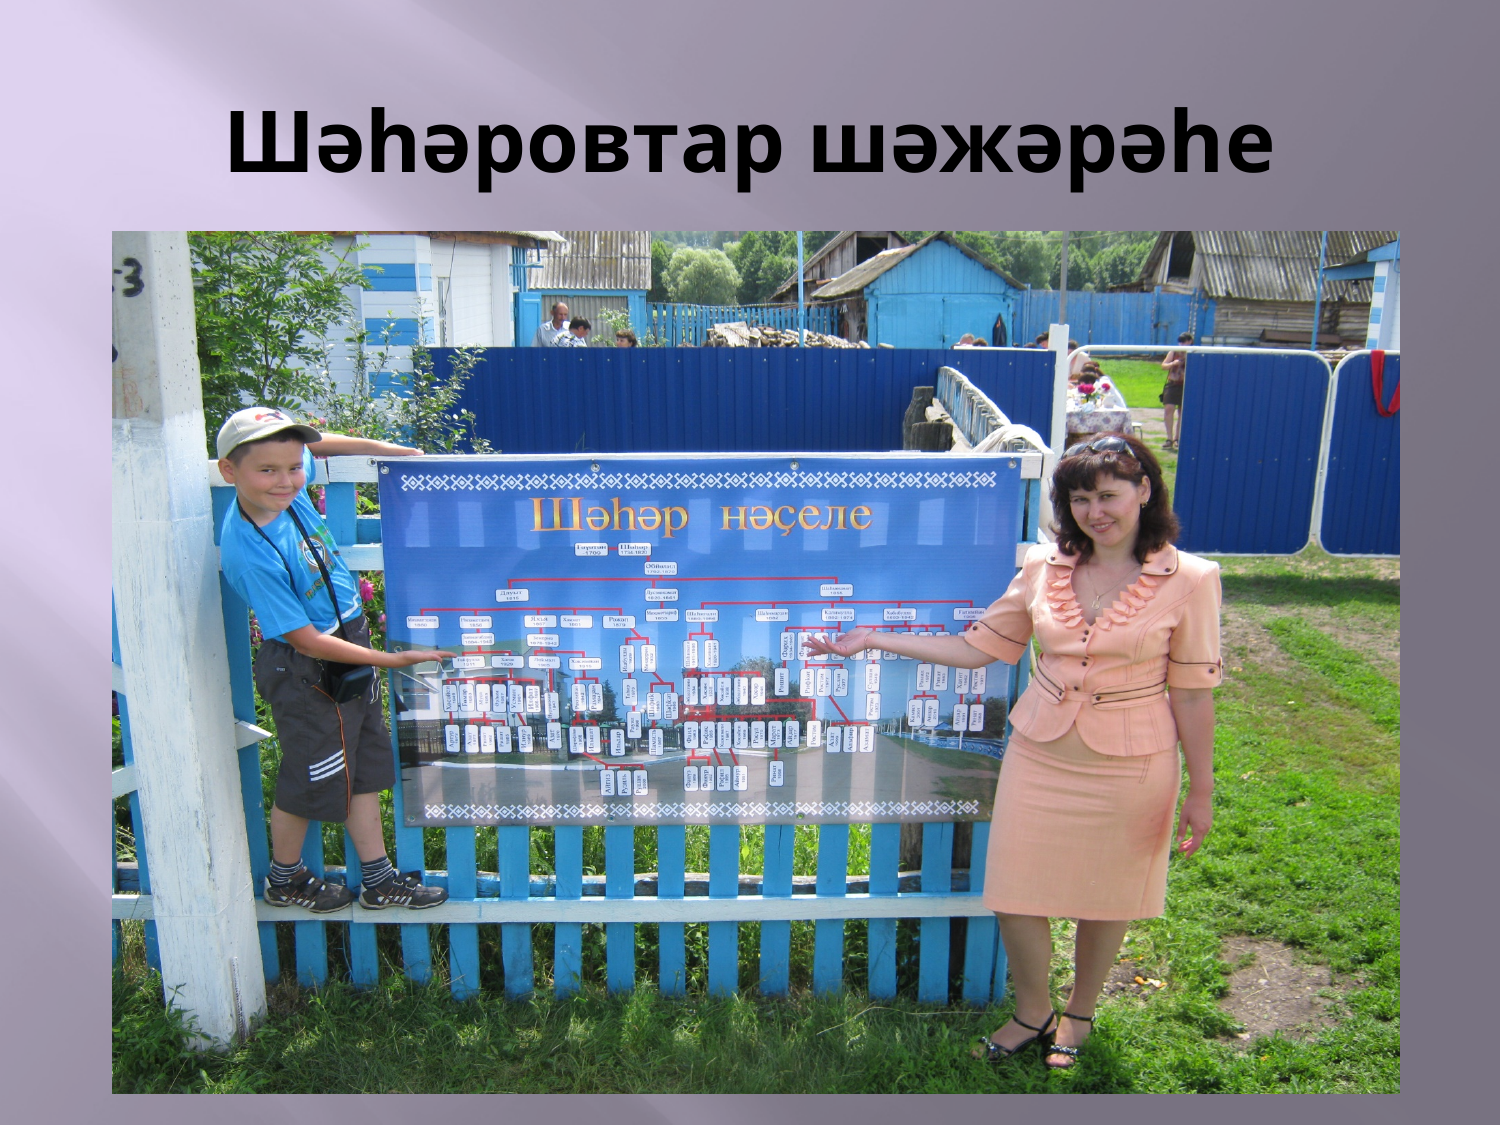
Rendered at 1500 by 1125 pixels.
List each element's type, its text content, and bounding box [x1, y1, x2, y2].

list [111, 231, 1400, 1095]
title Шәһәровтар шәжәрәһе [75, 45, 1425, 233]
